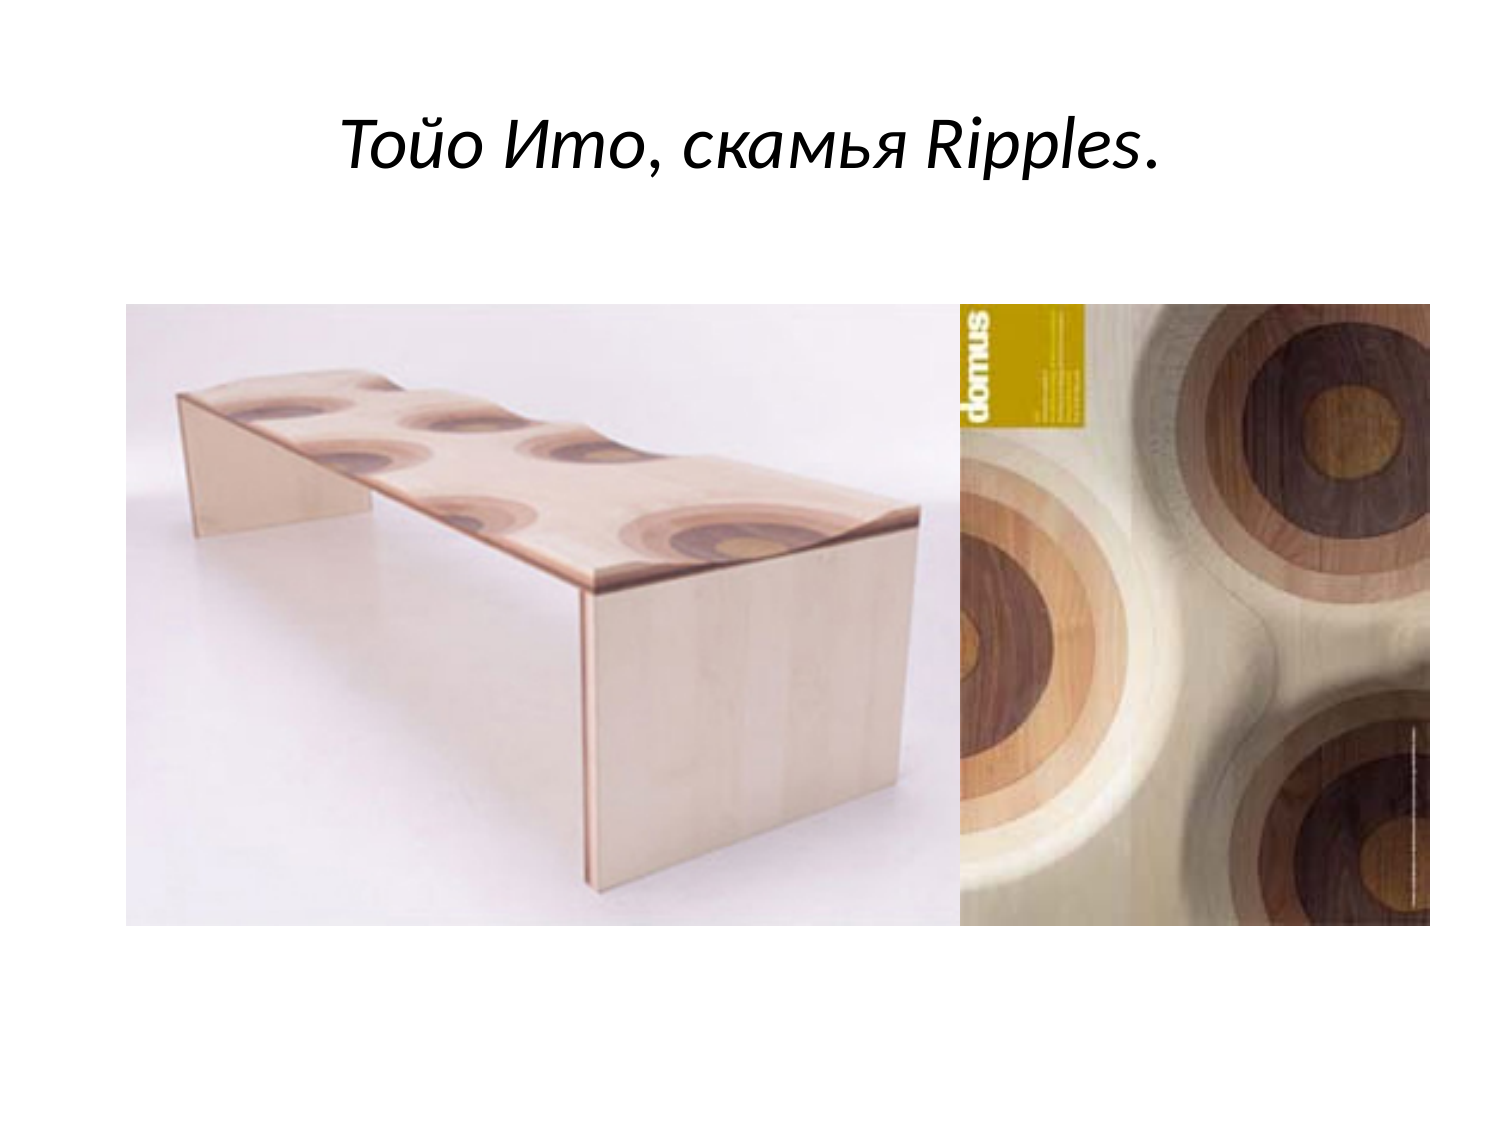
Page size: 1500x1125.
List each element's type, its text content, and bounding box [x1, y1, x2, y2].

title Тойо Ито, скамья Ripples. [75, 45, 1425, 233]
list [126, 304, 959, 926]
picture [960, 304, 1430, 926]
